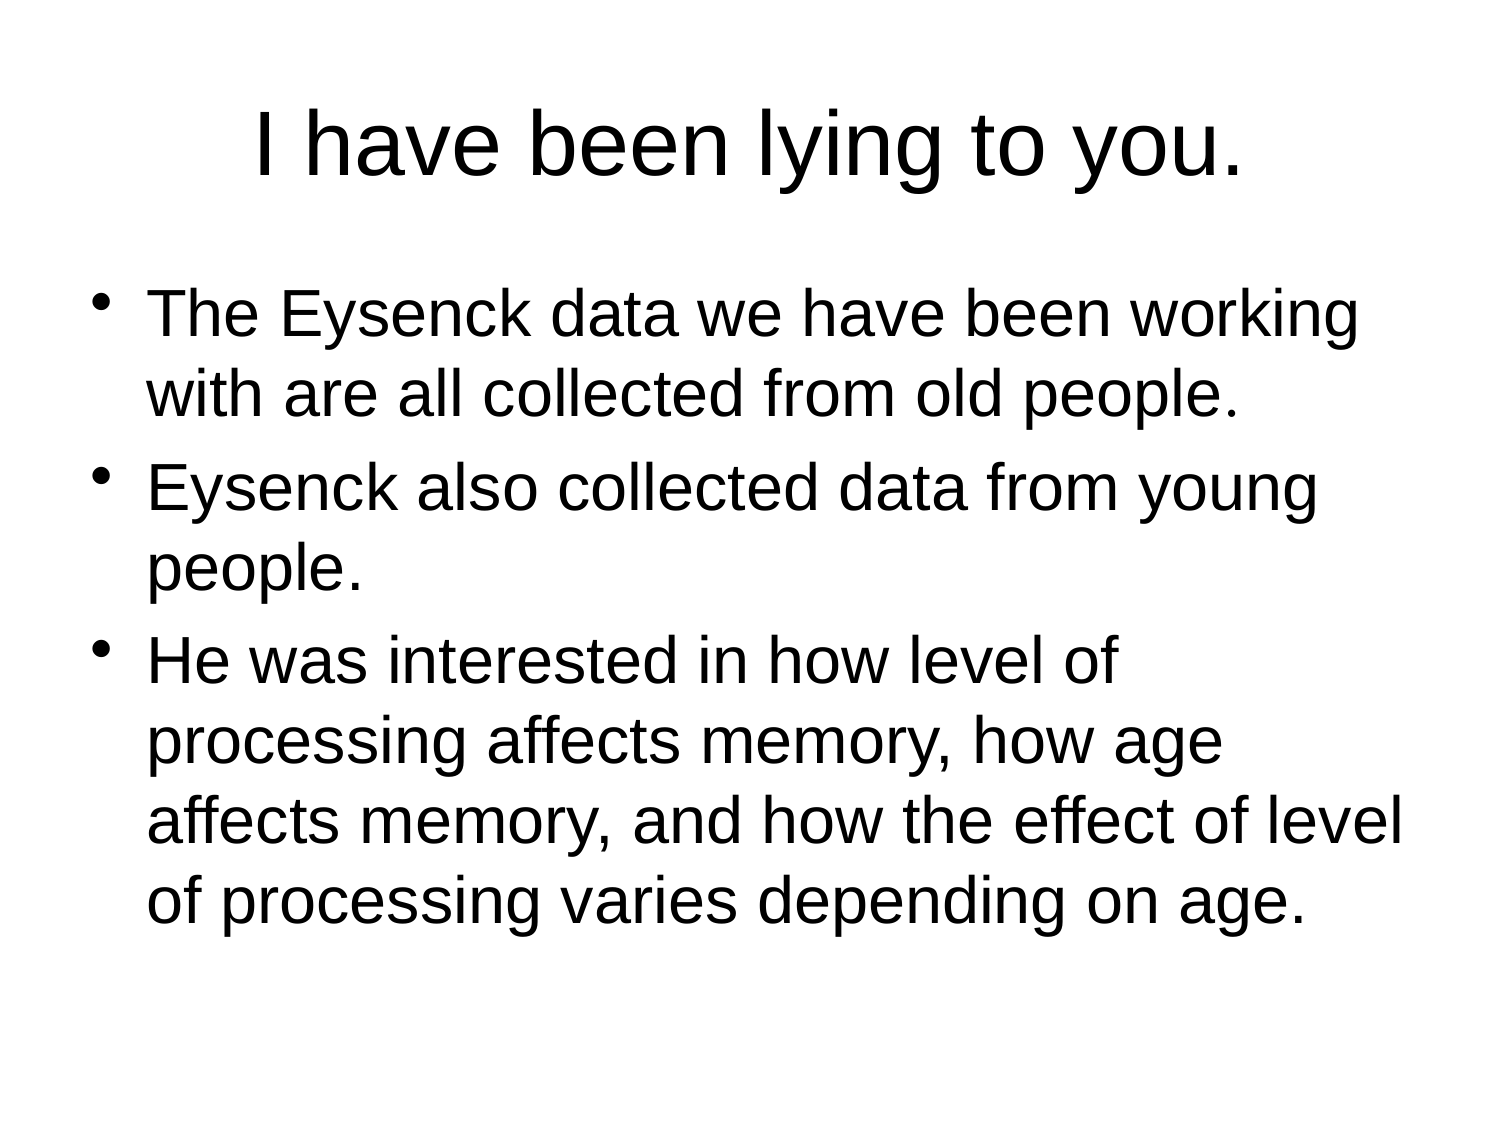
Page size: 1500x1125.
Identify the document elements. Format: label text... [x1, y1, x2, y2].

list The Eysenck data we have been working with are all collected from old people. Eysenck also collected data from young people. He was interested in how level of processing affects memory, how age affects memory, and how the effect of level of processing varies depending on age. [74, 262, 1426, 1006]
title I have been lying to you. [74, 44, 1426, 233]
